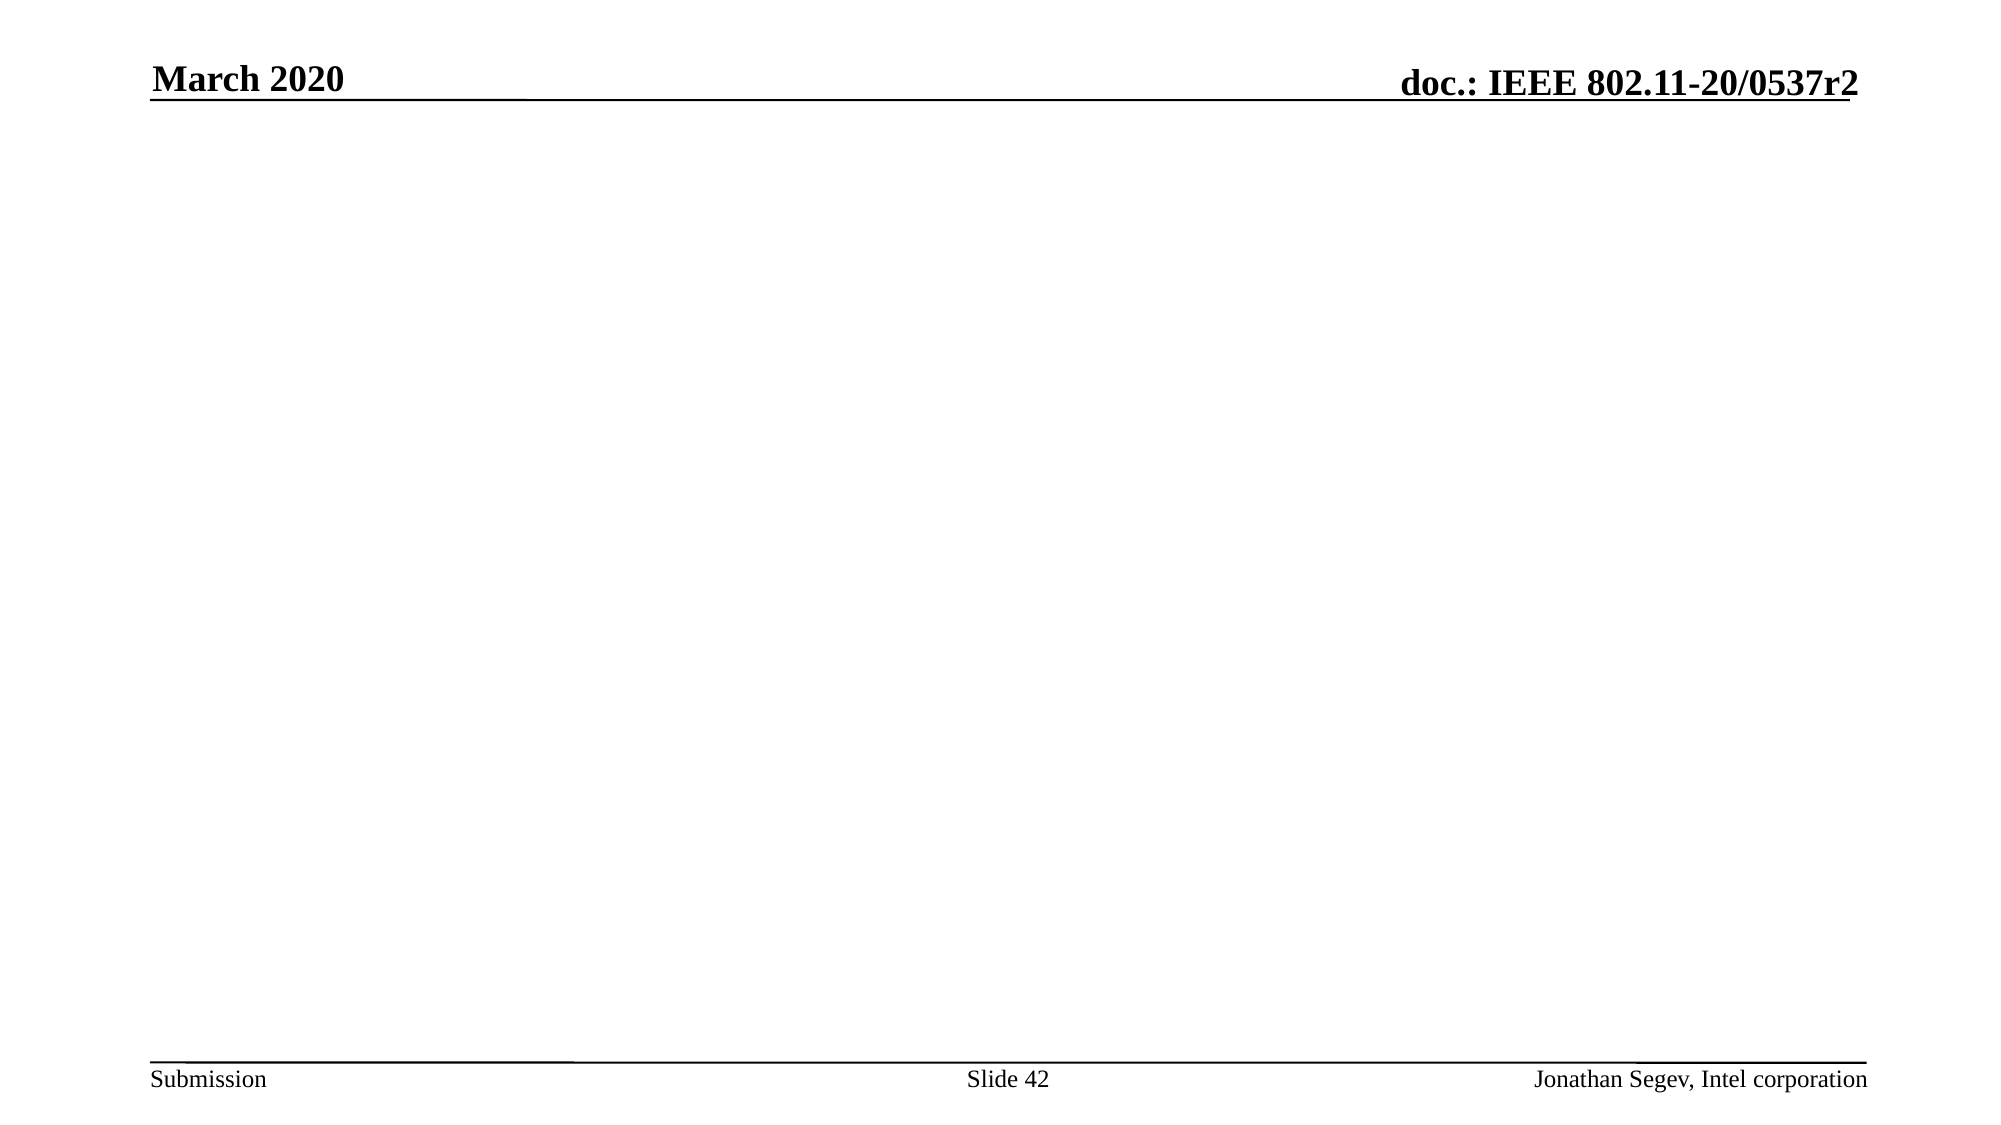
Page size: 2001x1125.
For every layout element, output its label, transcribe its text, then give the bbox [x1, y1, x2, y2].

slide_number Slide 42 [950, 1061, 1067, 1123]
footer Jonathan Segev, Intel corporation [1171, 1061, 1869, 1093]
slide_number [152, 54, 563, 100]
